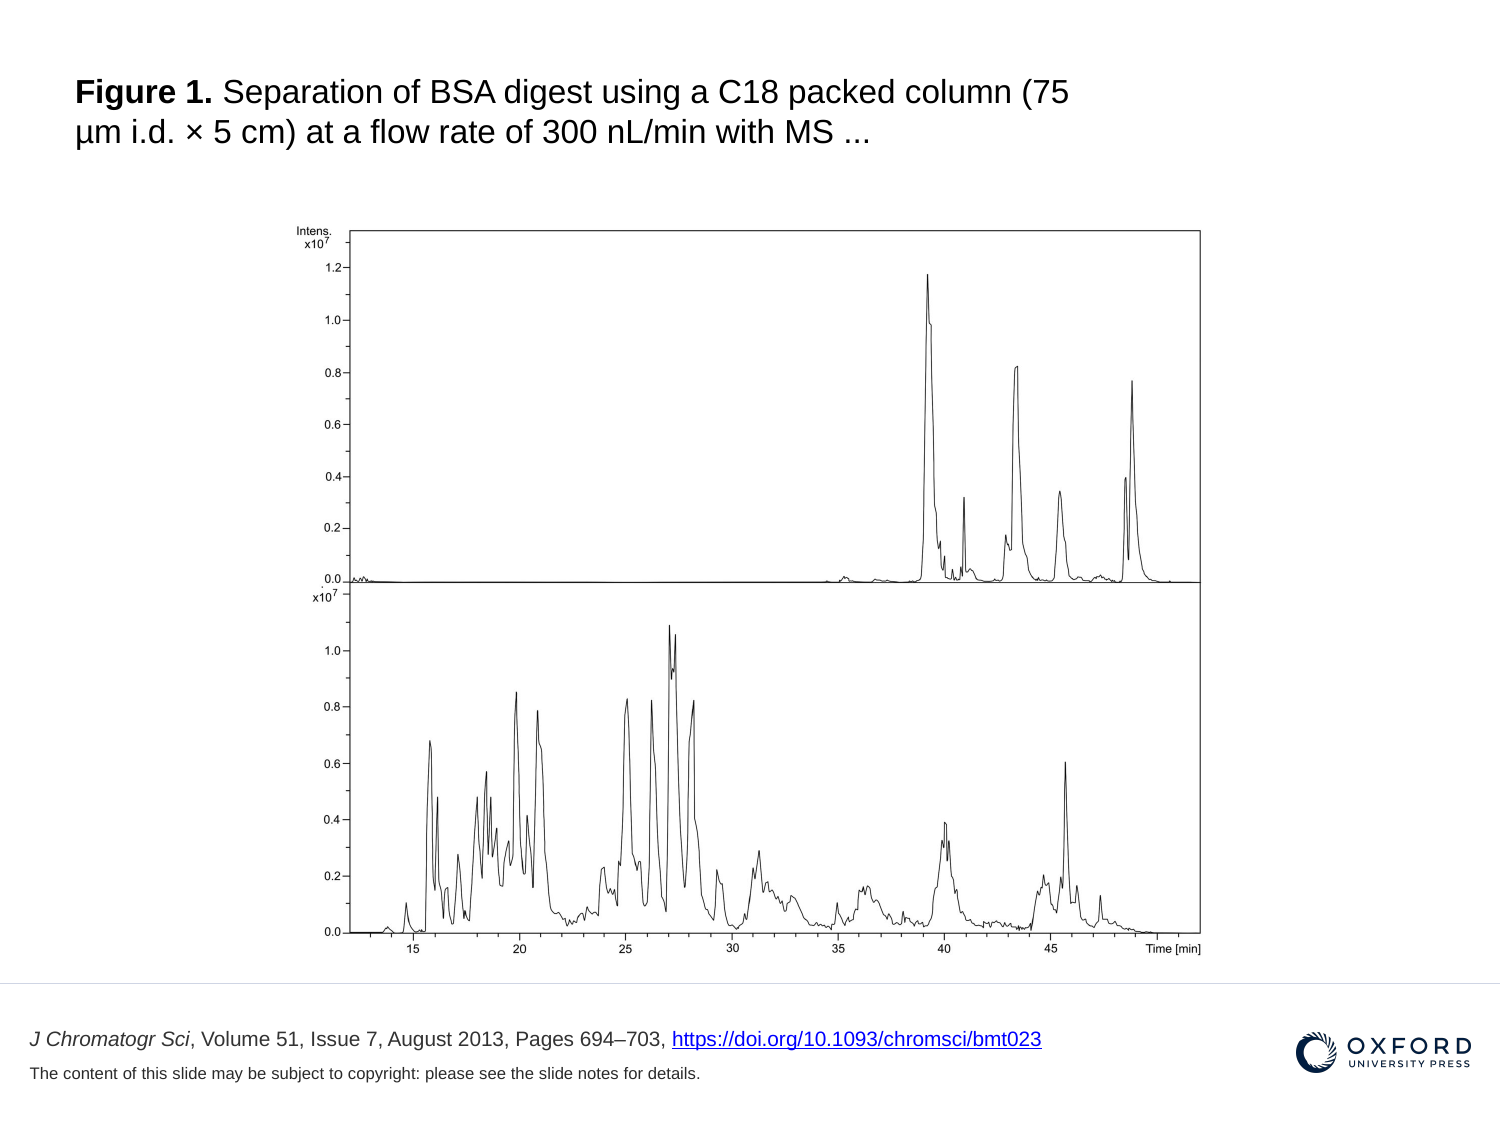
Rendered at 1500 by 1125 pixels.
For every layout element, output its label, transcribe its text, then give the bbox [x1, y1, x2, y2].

picture [1296, 1032, 1471, 1073]
title Figure 1. Separation of BSA digest using a C18 packed column (75 µm i.d. × 5 cm) at a flow rate of 300 nL/min with MS ... [75, 69, 1078, 171]
picture [295, 224, 1203, 957]
footer J Chromatogr Sci, Volume 51, Issue 7, August 2013, Pages 694–703, https://doi.org/10.1093/chromsci/bmt023 The content of this slide may be subject to copyright: please see the slide notes for details. [0, 983, 1260, 1125]
